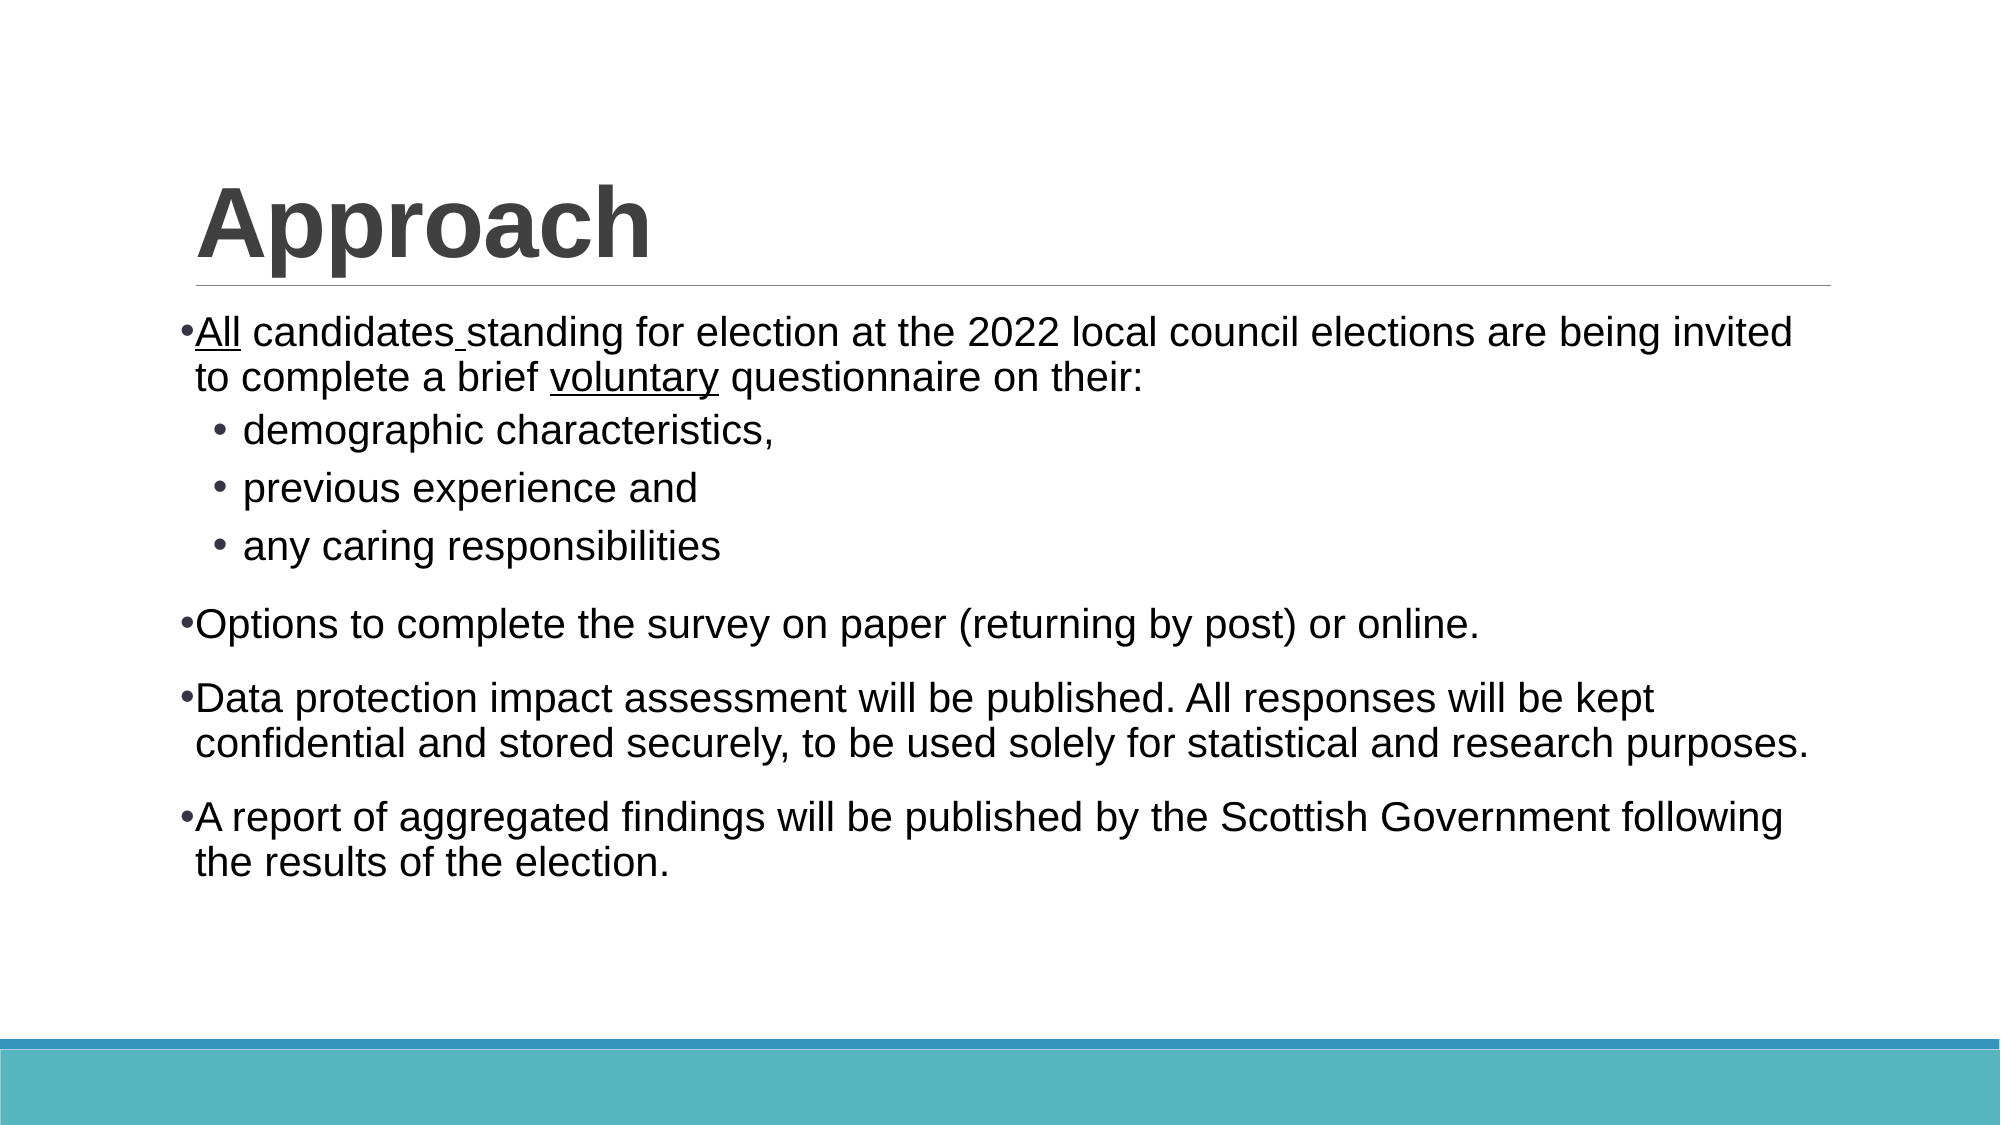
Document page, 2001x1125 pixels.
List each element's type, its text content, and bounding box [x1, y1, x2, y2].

title Approach [180, 47, 1830, 285]
list All candidates standing for election at the 2022 local council elections are being invited to complete a brief voluntary questionnaire on their: demographic characteristics, previous experience and any caring responsibilities Options to complete the survey on paper (returning by post) or online. Data protection impact assessment will be published. All responses will be kept confidential and stored securely, to be used solely for statistical and research purposes. A report of aggregated findings will be published by the Scottish Government following the results of the election. [180, 302, 1830, 963]
